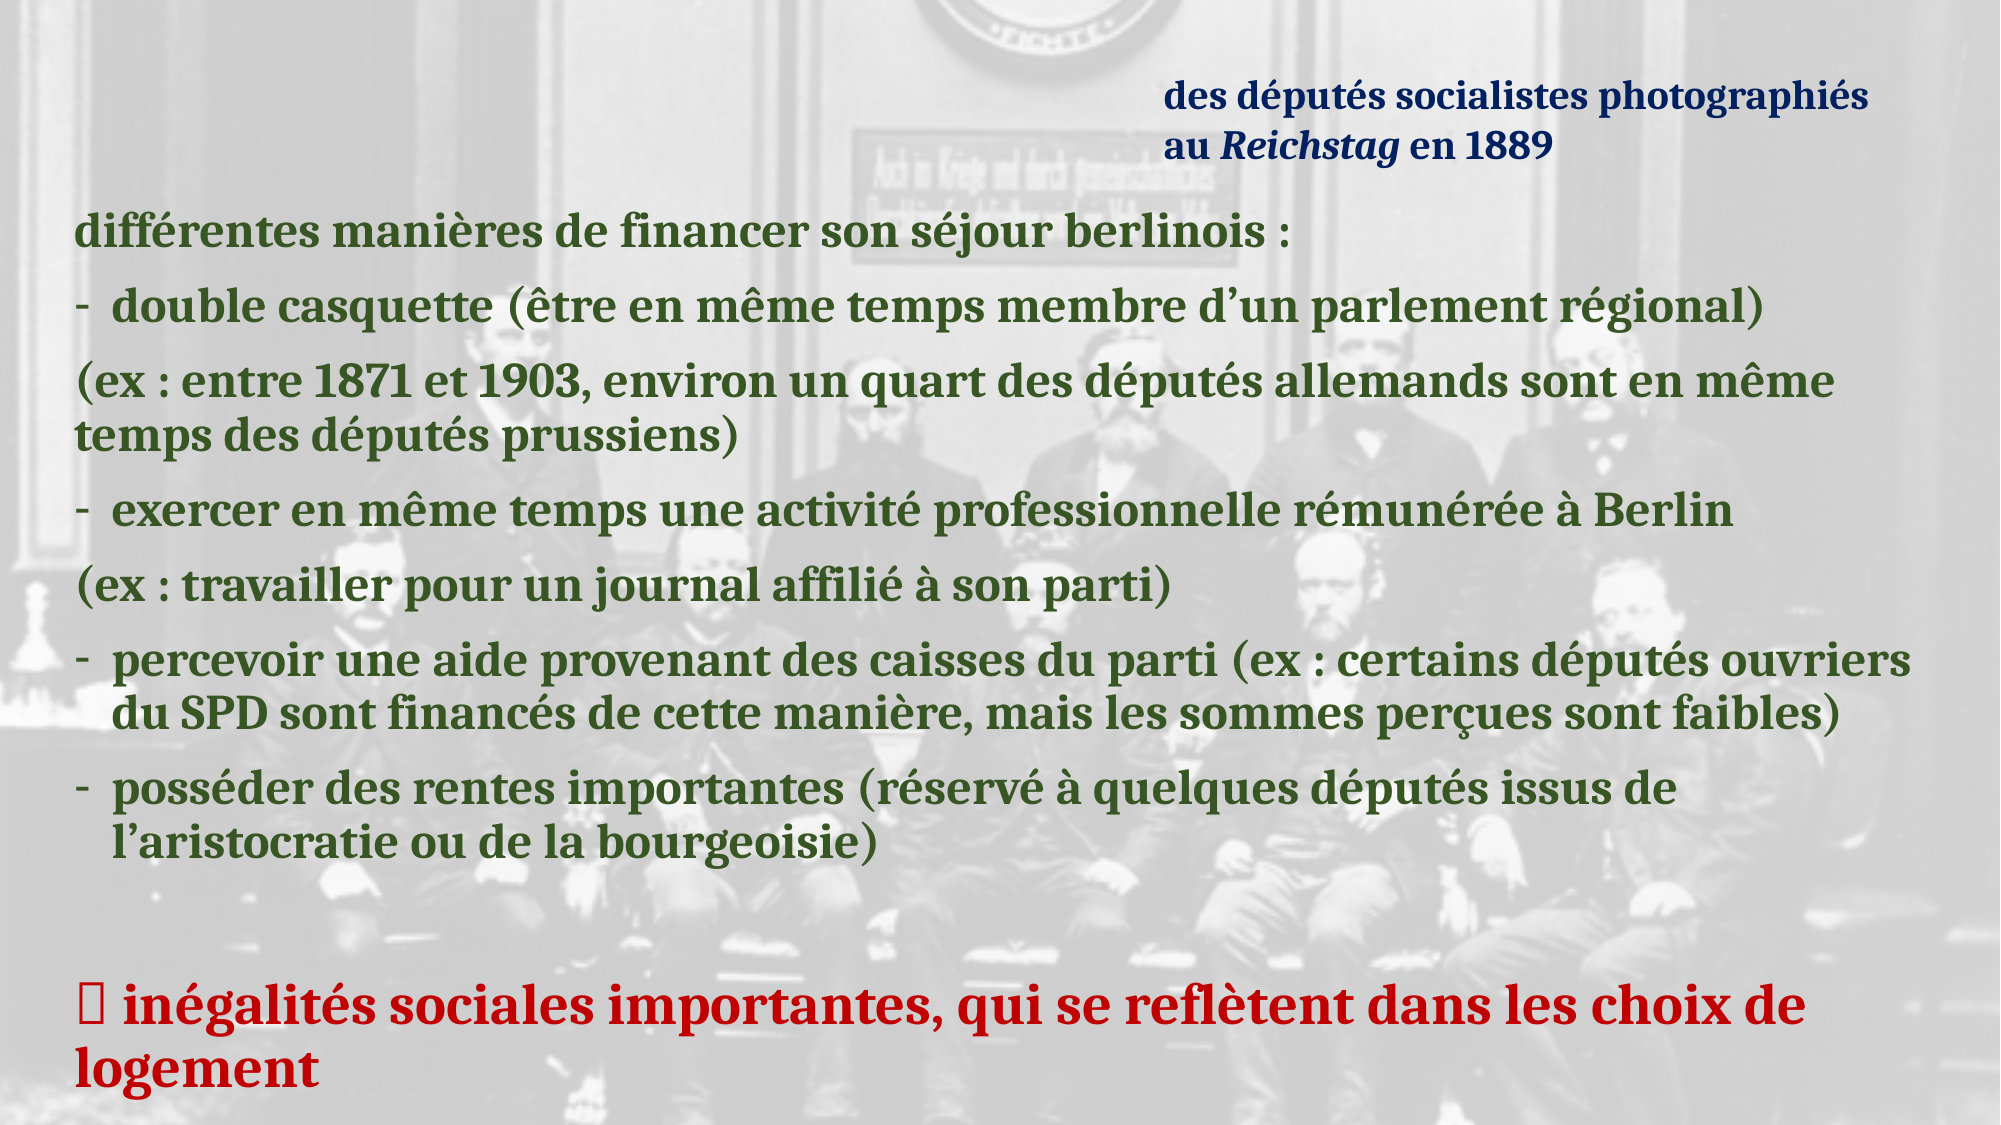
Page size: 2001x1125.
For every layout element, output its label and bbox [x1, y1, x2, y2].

list [0, 0, 2000, 1125]
